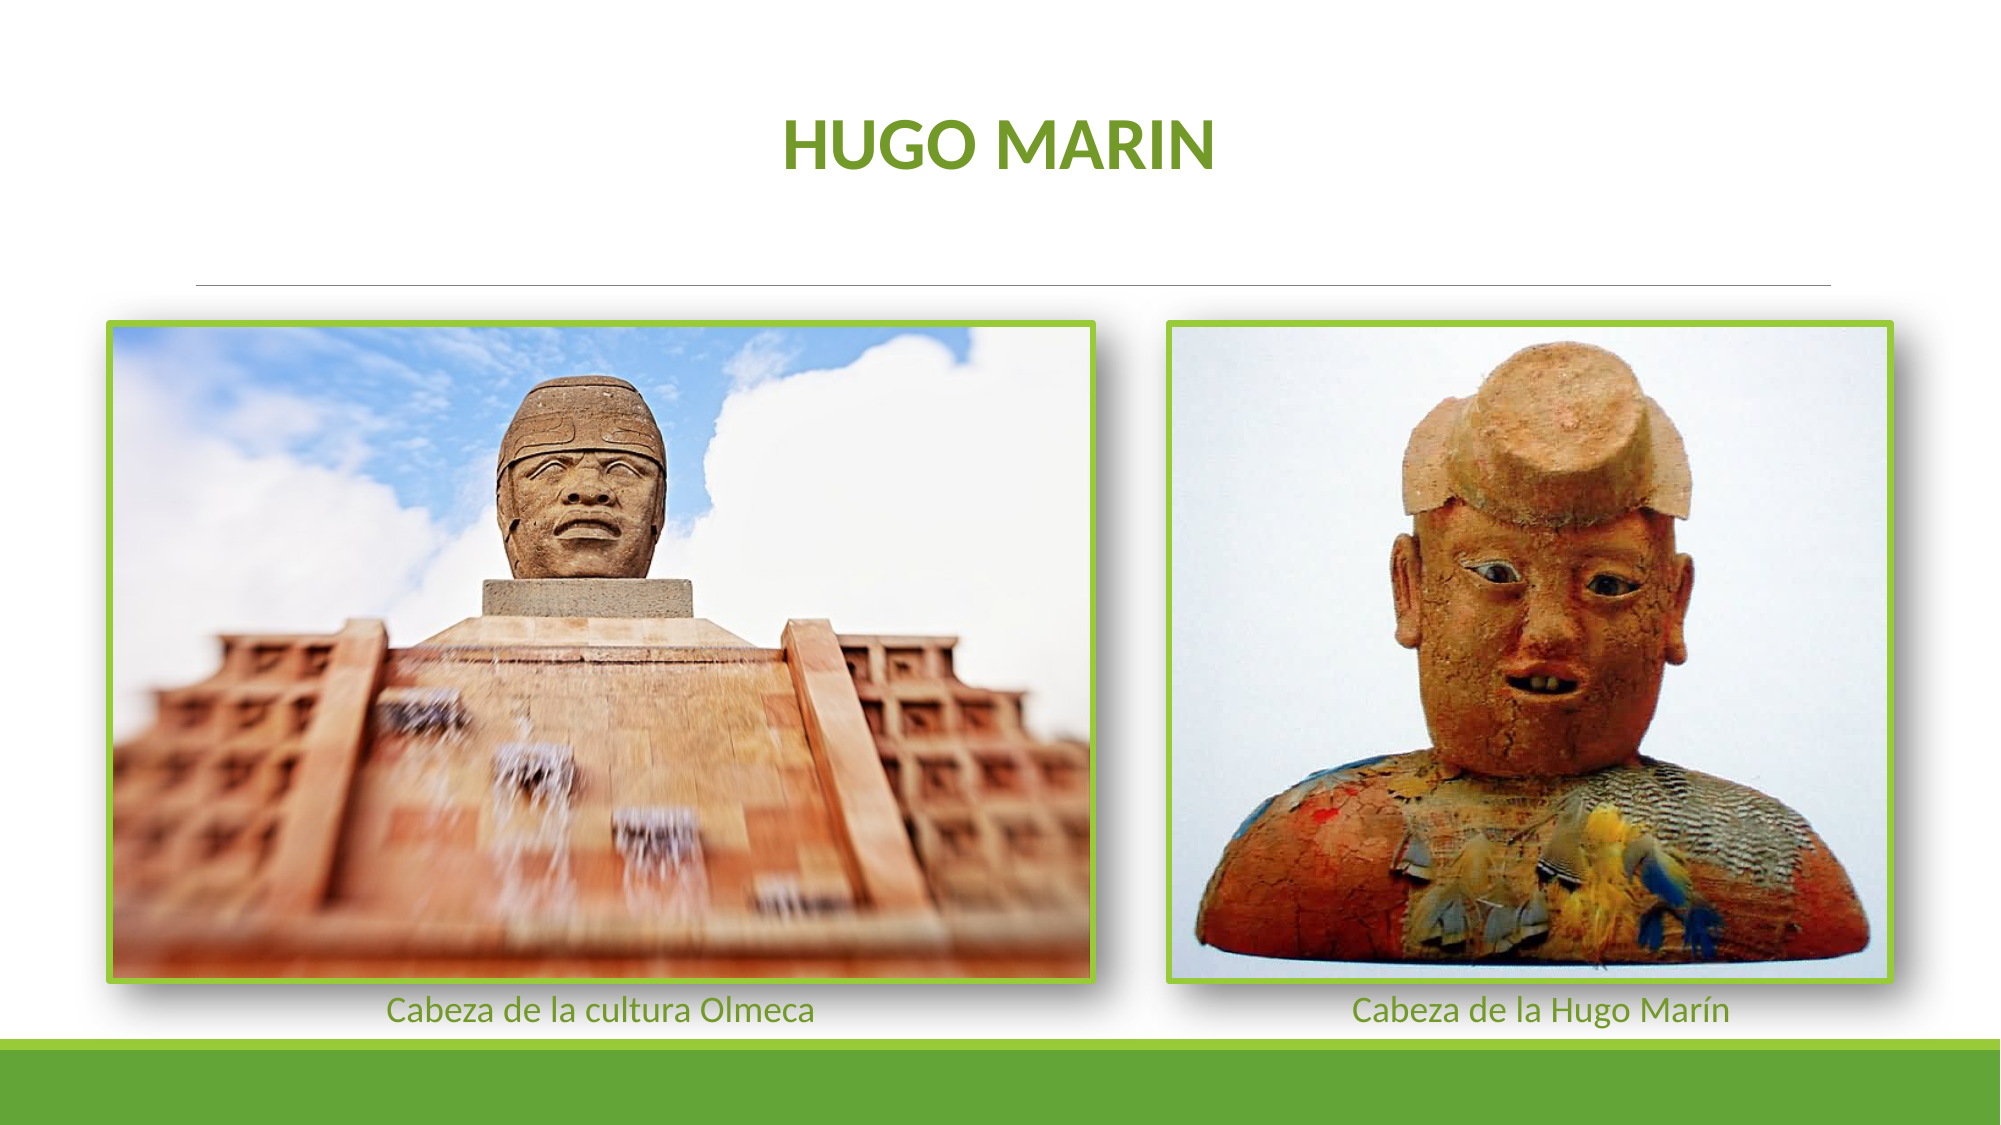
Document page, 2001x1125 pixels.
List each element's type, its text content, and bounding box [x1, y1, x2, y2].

text_box Cabeza de la cultura Olmeca [112, 984, 1090, 1038]
text_box Cabeza de la Hugo Marín [1172, 977, 1911, 1038]
text_box HUGO MARIN [0, 86, 2000, 192]
picture [1171, 325, 1888, 979]
picture [111, 325, 1091, 979]
